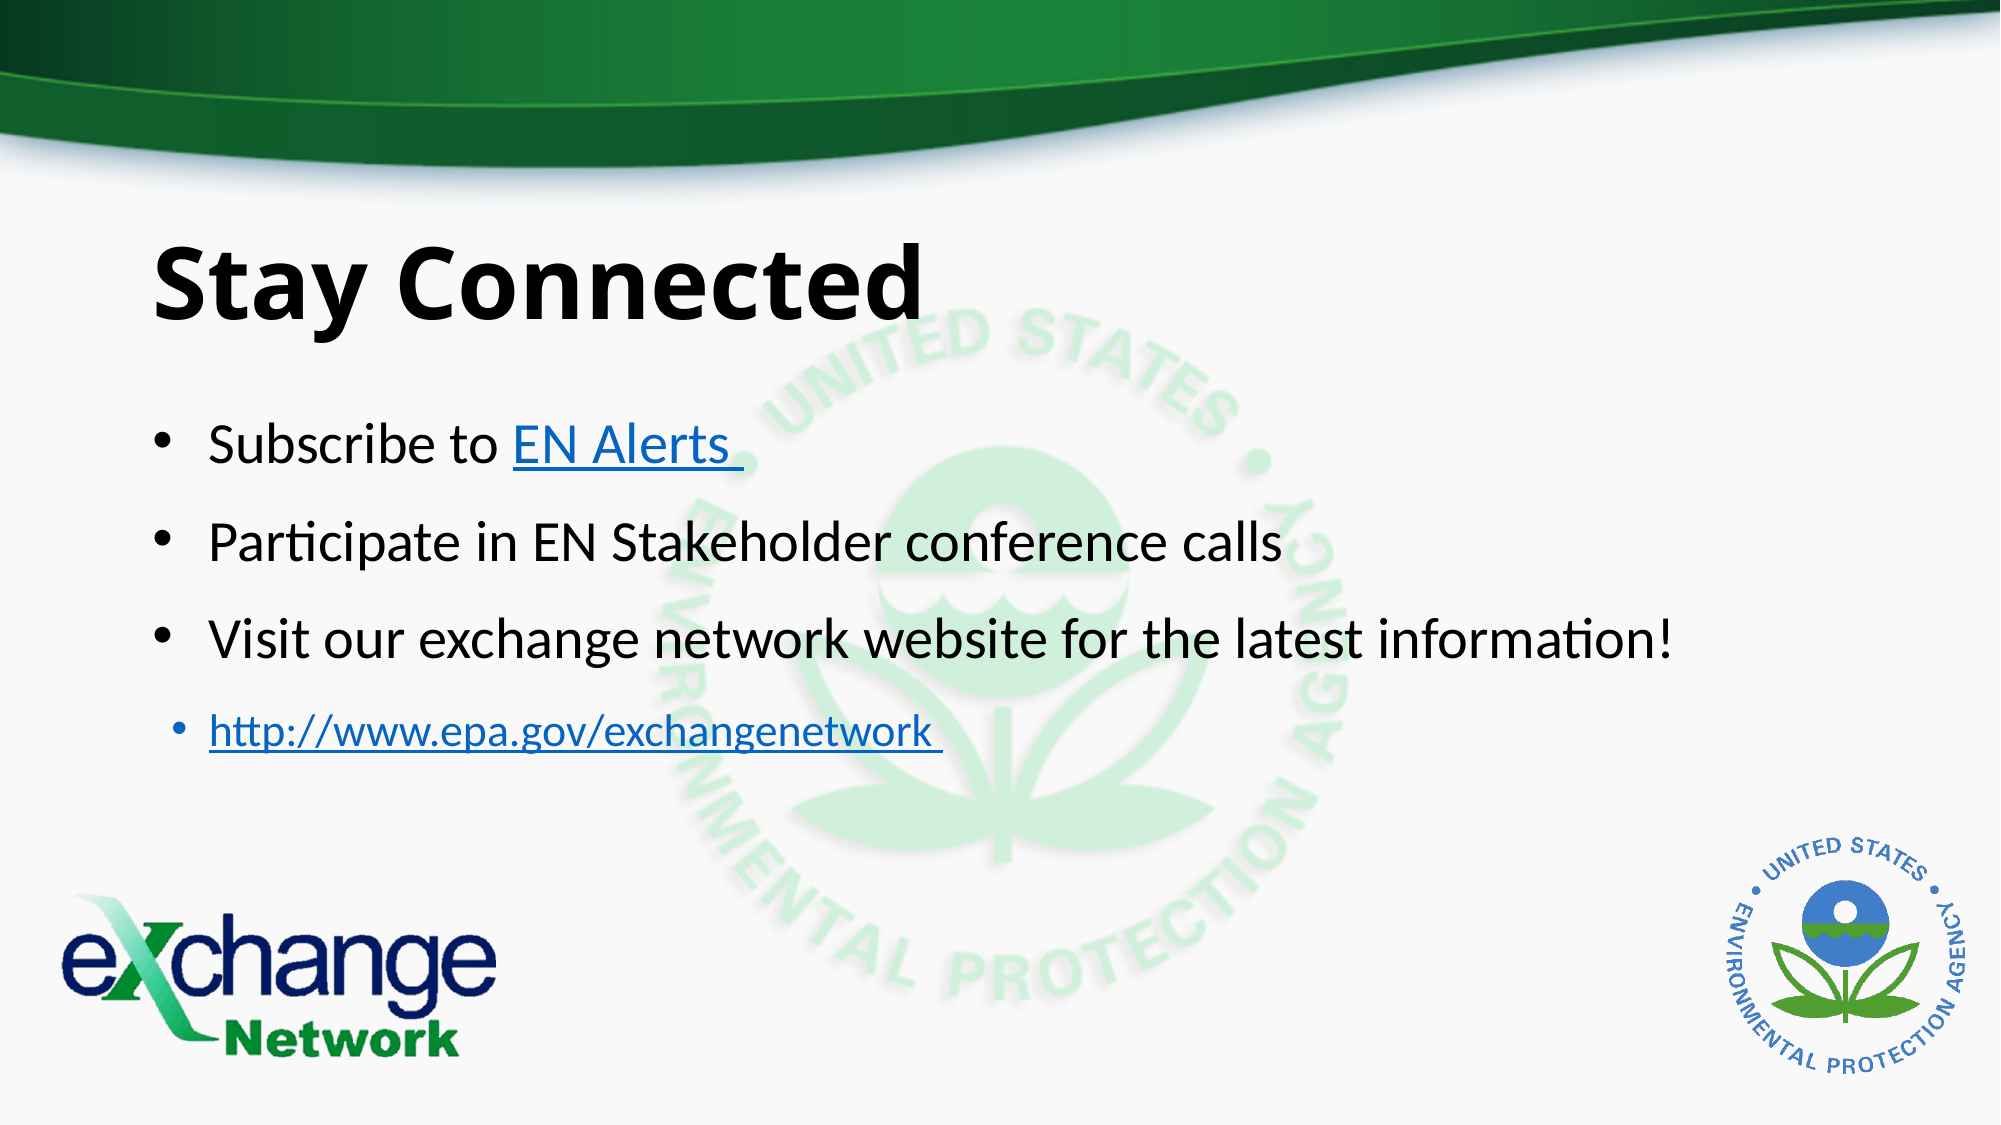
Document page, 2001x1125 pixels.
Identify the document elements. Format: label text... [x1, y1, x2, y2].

picture [0, 0, 2000, 248]
picture [54, 856, 496, 1079]
list Subscribe to EN Alerts Participate in EN Stakeholder conference calls Visit our exchange network website for the latest information! http://www.epa.gov/exchangenetwork [137, 299, 1863, 1094]
picture [1724, 837, 1965, 1076]
title Stay Connected [137, 237, 1863, 299]
